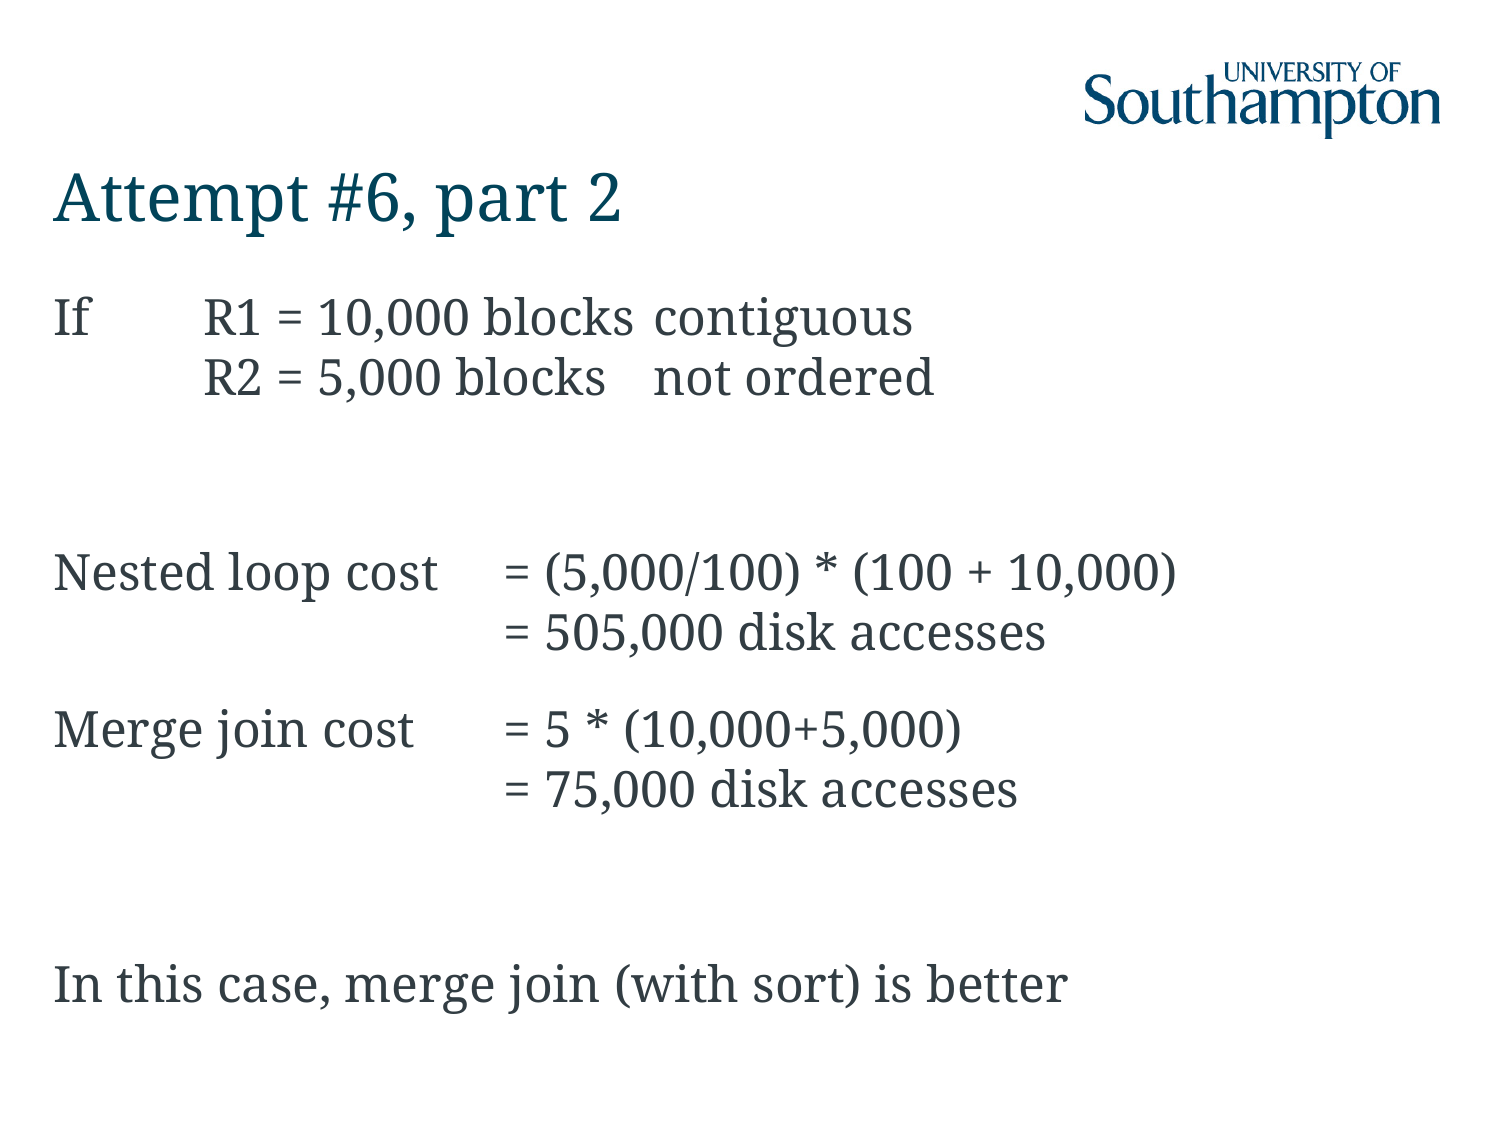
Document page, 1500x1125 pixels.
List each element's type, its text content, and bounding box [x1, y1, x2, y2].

picture [1085, 62, 1440, 139]
list If R1 = 10,000 blocks contiguous R2 = 5,000 blocks not ordered Nested loop cost = (5,000/100) * (100 + 10,000) = 505,000 disk accesses Merge join cost = 5 * (10,000+5,000) = 75,000 disk accesses In this case, merge join (with sort) is better [52, 277, 1448, 1011]
title Attempt #6, part 2 [52, 147, 1448, 255]
